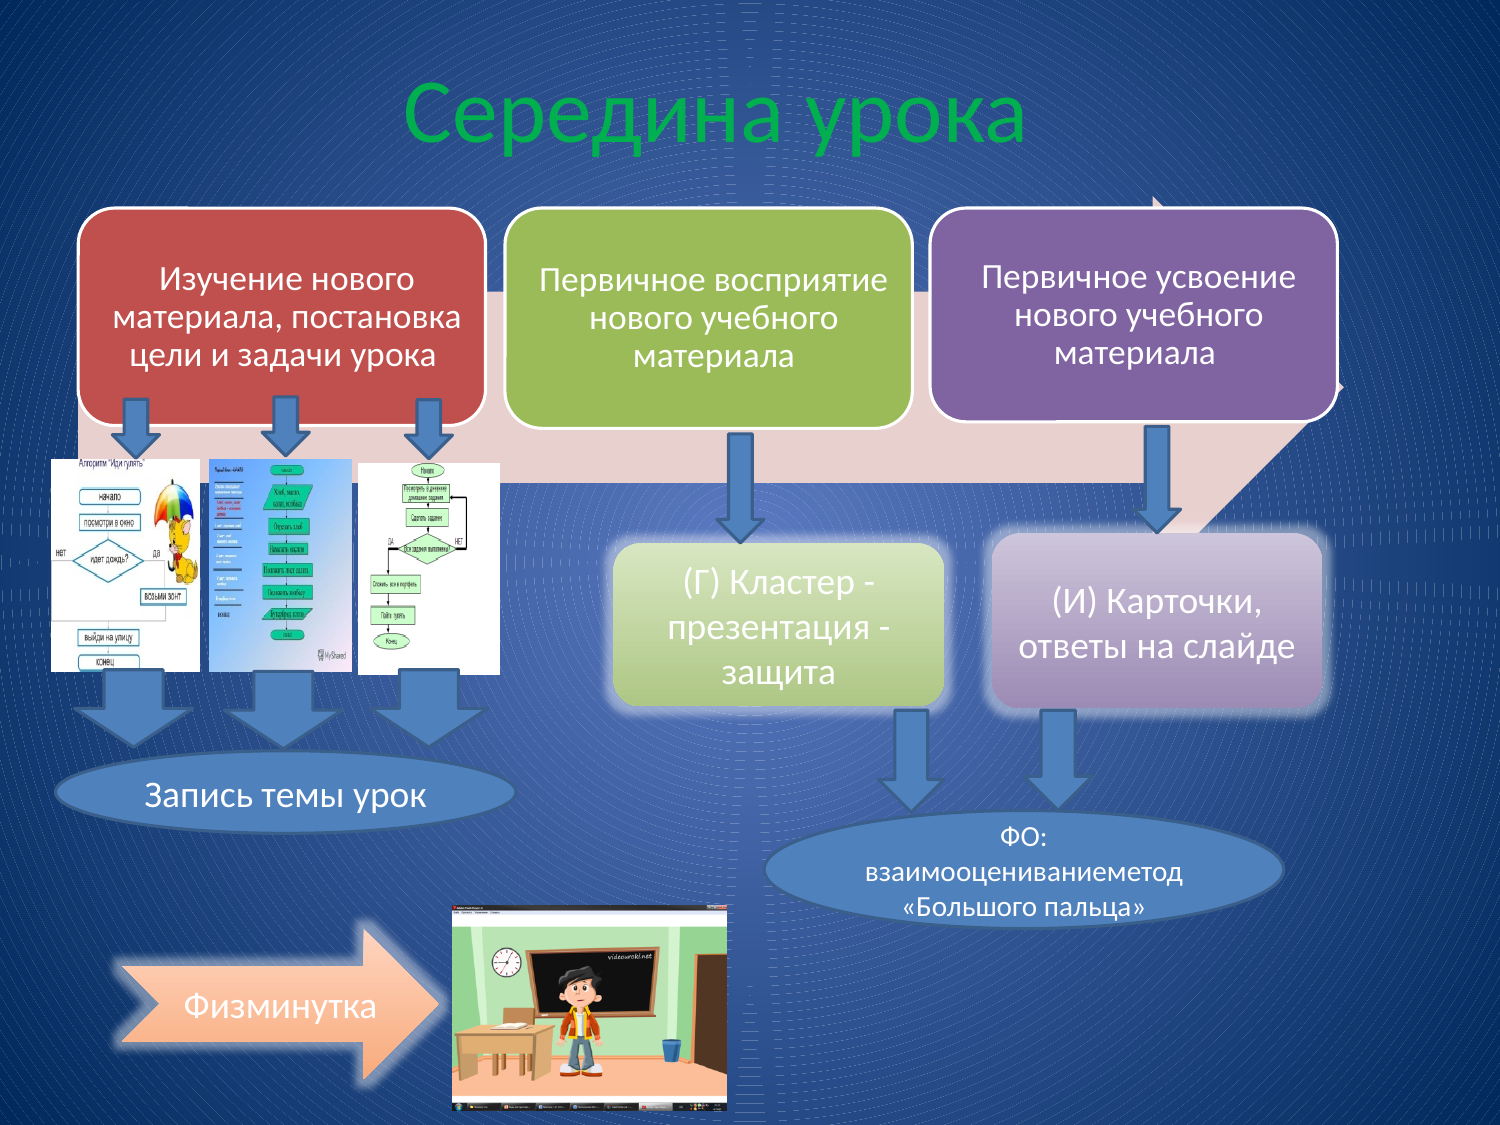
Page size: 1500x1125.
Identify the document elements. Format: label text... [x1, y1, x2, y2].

text_box (И) Карточки, ответы на слайде [991, 587, 1323, 709]
text_box [1022, 708, 1094, 812]
text_box [73, 681, 195, 749]
text_box (Г) Кластер - презентация - защита [613, 587, 945, 707]
text_box Физминутка [122, 928, 439, 1079]
text_box [368, 685, 490, 749]
picture [51, 459, 200, 672]
text_box Запись темы урок [53, 749, 518, 835]
title Середина урока [41, 30, 1392, 181]
picture [357, 462, 501, 676]
text_box [877, 708, 946, 814]
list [77, 195, 1345, 580]
text_box [222, 681, 344, 751]
picture [452, 904, 727, 1111]
text_box ФО: взаимооцениваниеметод «Большого пальца» [762, 808, 1286, 931]
picture [209, 459, 350, 672]
